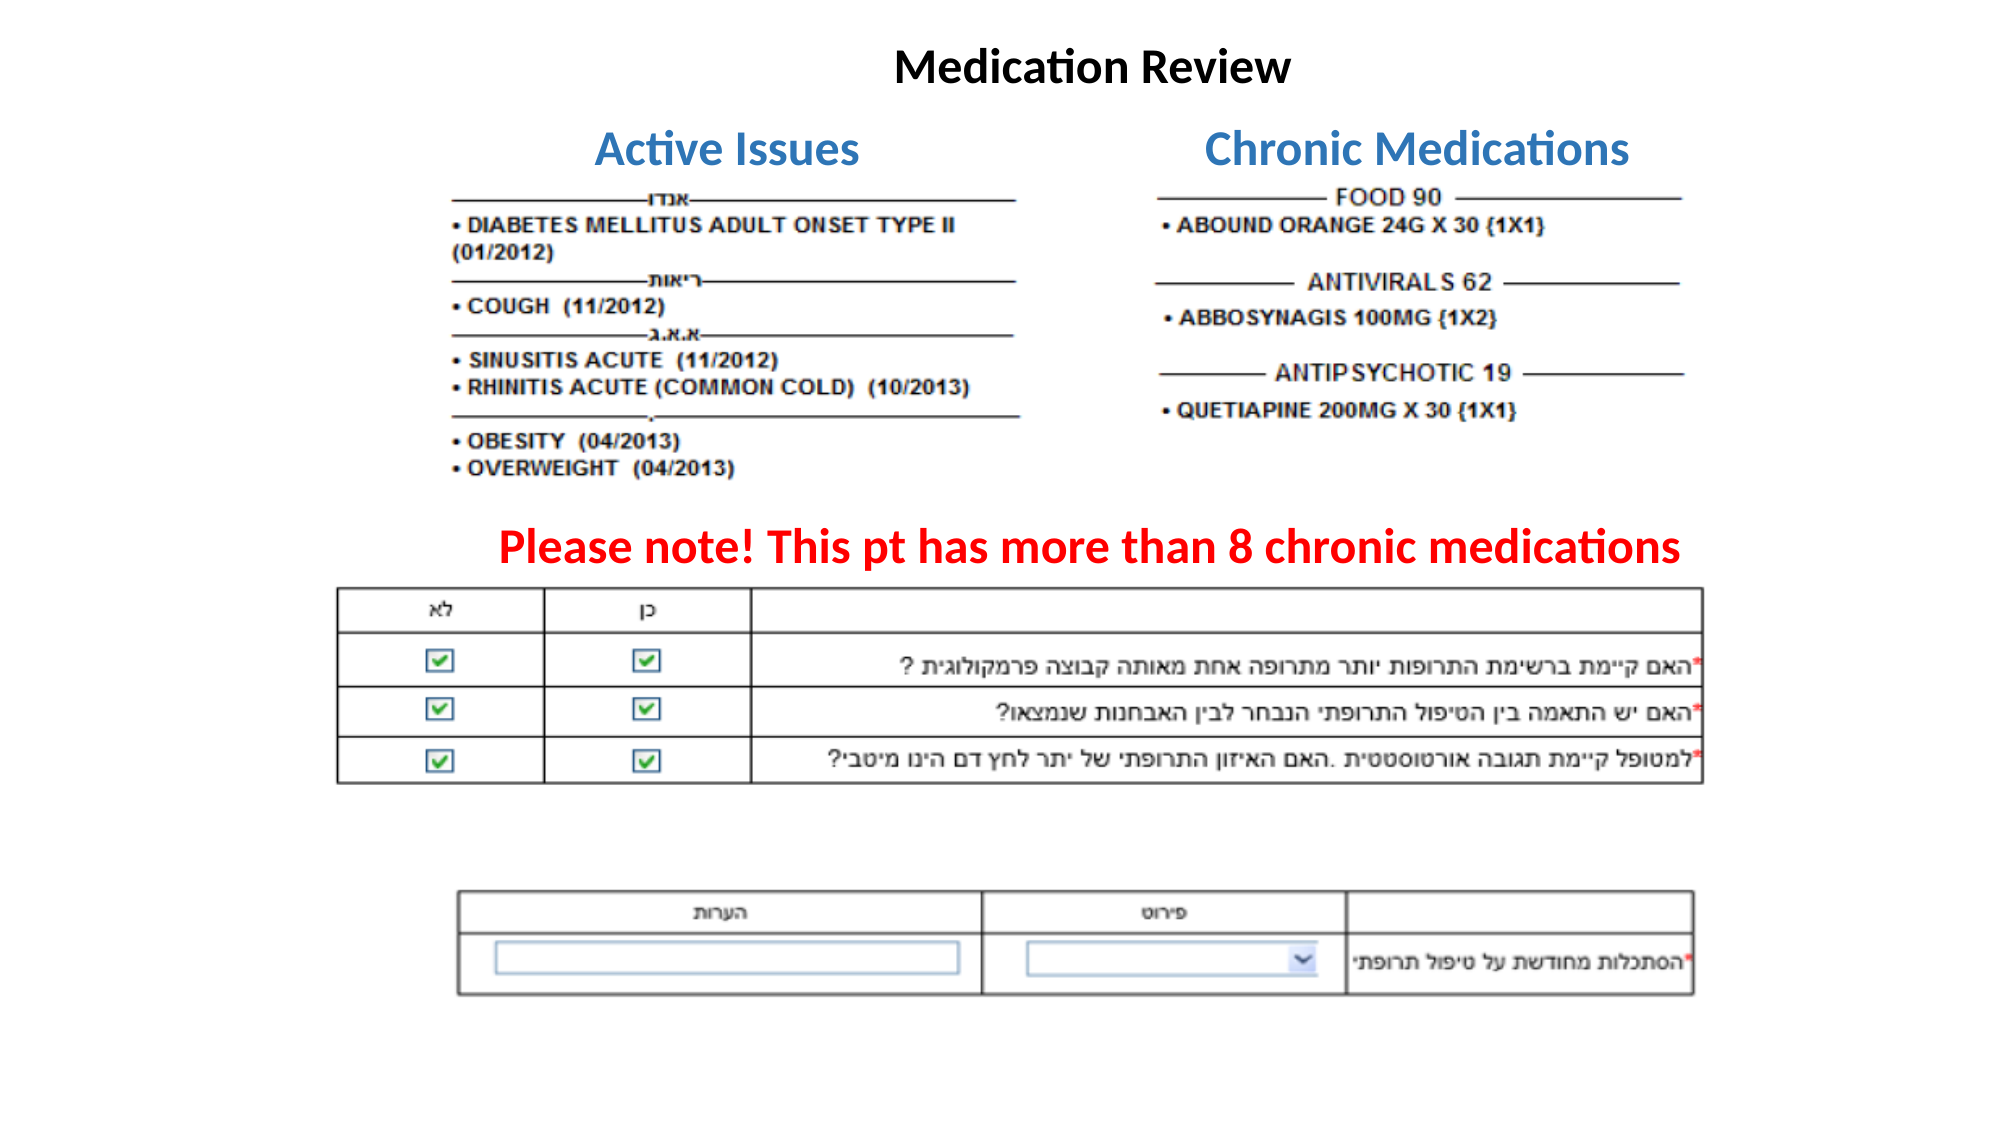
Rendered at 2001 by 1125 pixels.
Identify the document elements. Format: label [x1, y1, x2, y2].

picture [214, 22, 1850, 1062]
